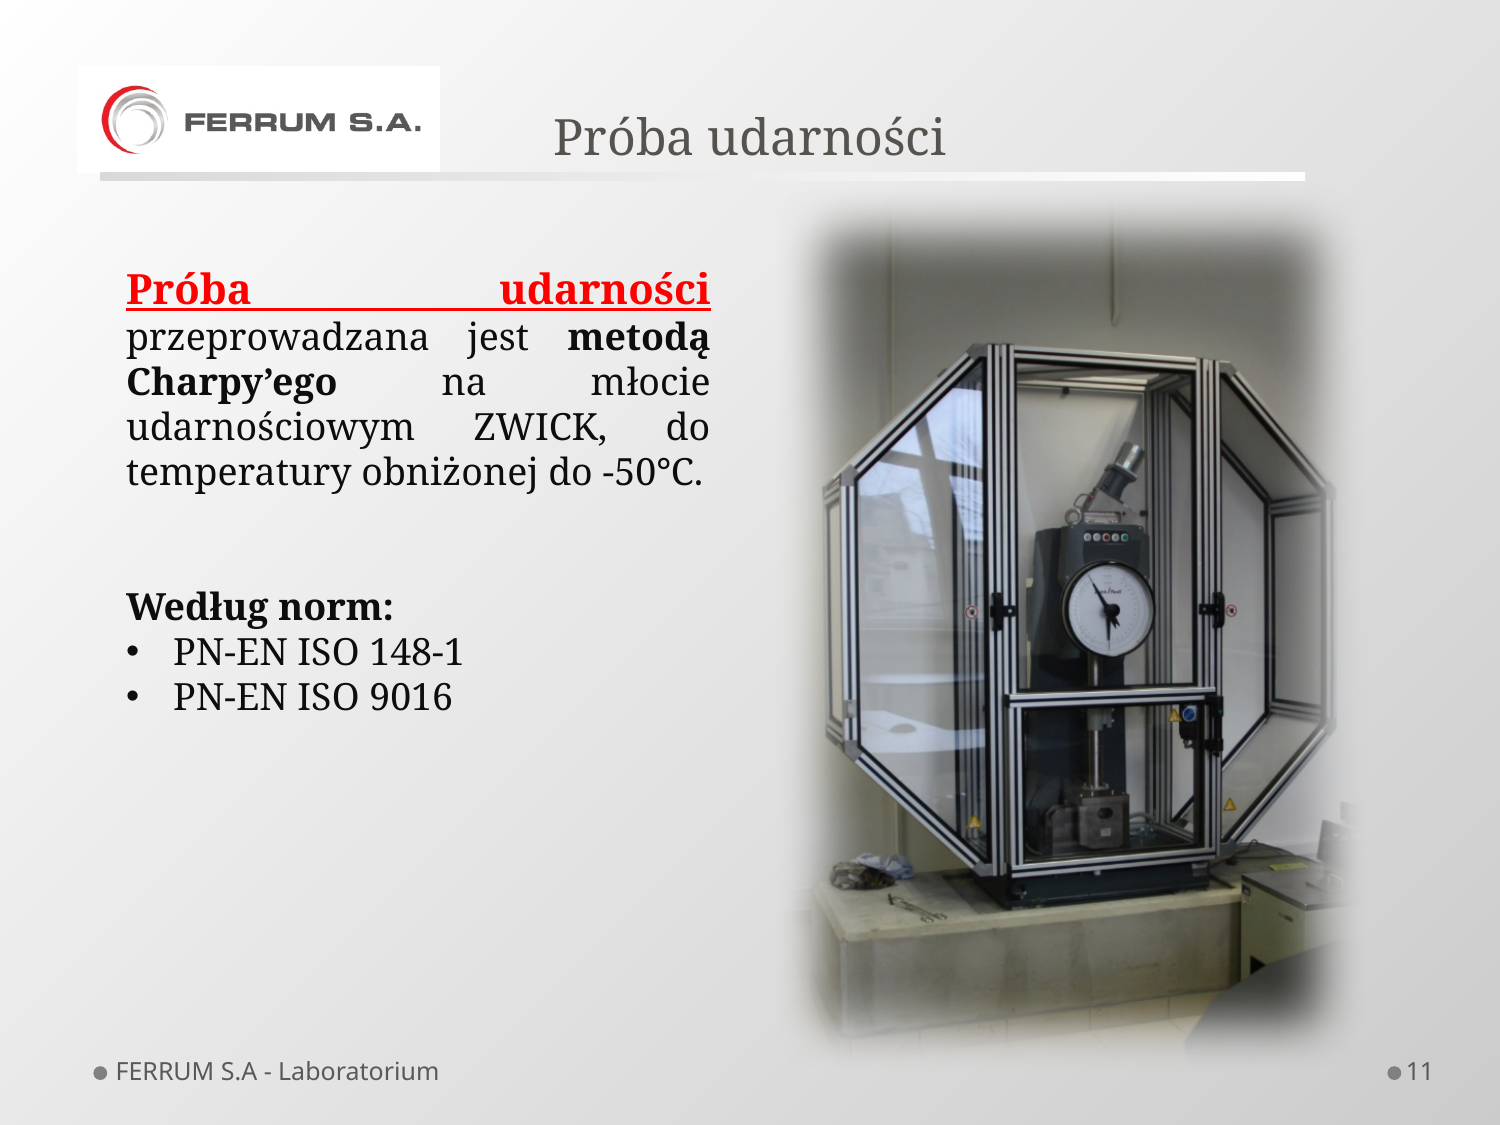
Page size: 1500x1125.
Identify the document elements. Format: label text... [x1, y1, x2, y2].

picture [773, 181, 1369, 1075]
text_box Próba udarności przeprowadzana jest metodą Charpy’ego na młocie udarnościowym ZWICK, do temperatury obniżonej do -50℃. Według norm: PN-EN ISO 148-1 PN-EN ISO 9016 [111, 255, 726, 786]
footer FERRUM S.A - Laboratorium [108, 1042, 576, 1103]
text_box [77, 66, 1306, 181]
title Próba udarności [75, 0, 1425, 173]
slide_number 11 [1401, 1042, 1494, 1103]
